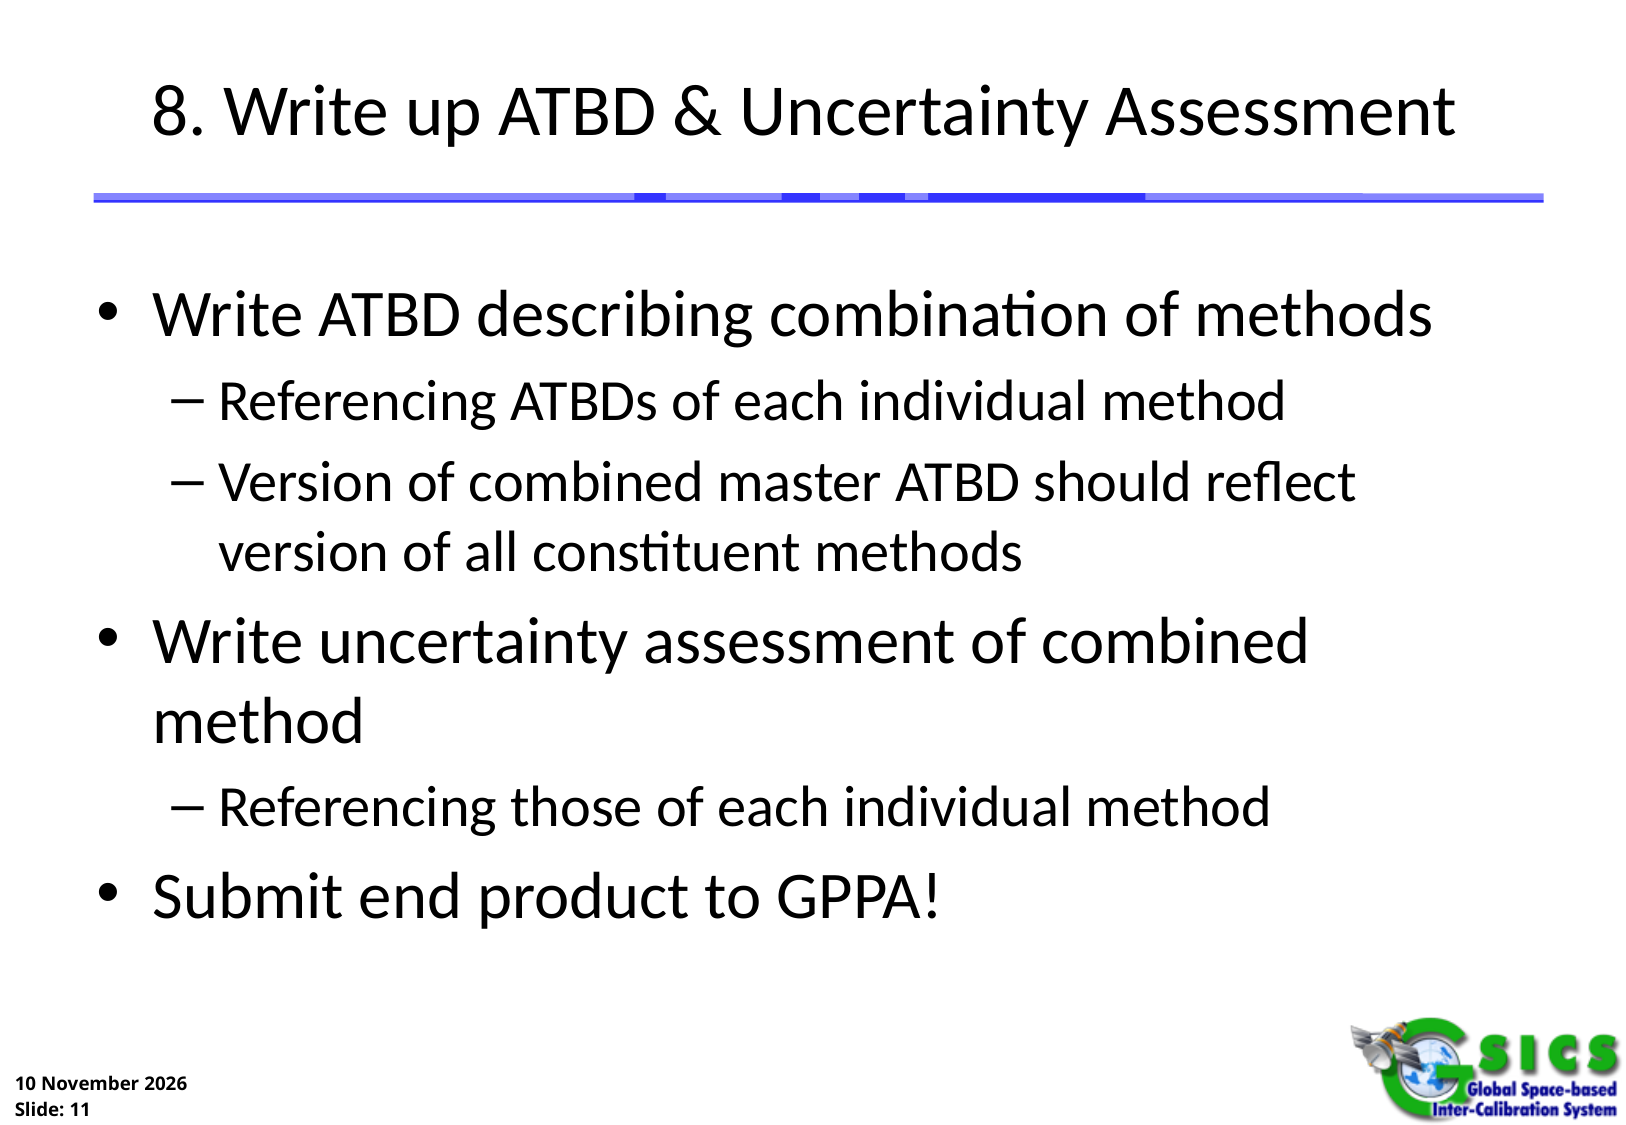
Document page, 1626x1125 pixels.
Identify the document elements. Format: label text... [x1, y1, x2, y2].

title 8. Write up ATBD & Uncertainty Assessment [73, 27, 1537, 185]
list Write ATBD describing combination of methods Referencing ATBDs of each individual method Version of combined master ATBD should reflect version of all constituent methods Write uncertainty assessment of combined method Referencing those of each individual method Submit end product to GPPA! [80, 262, 1544, 1006]
picture [1343, 1010, 1625, 1125]
